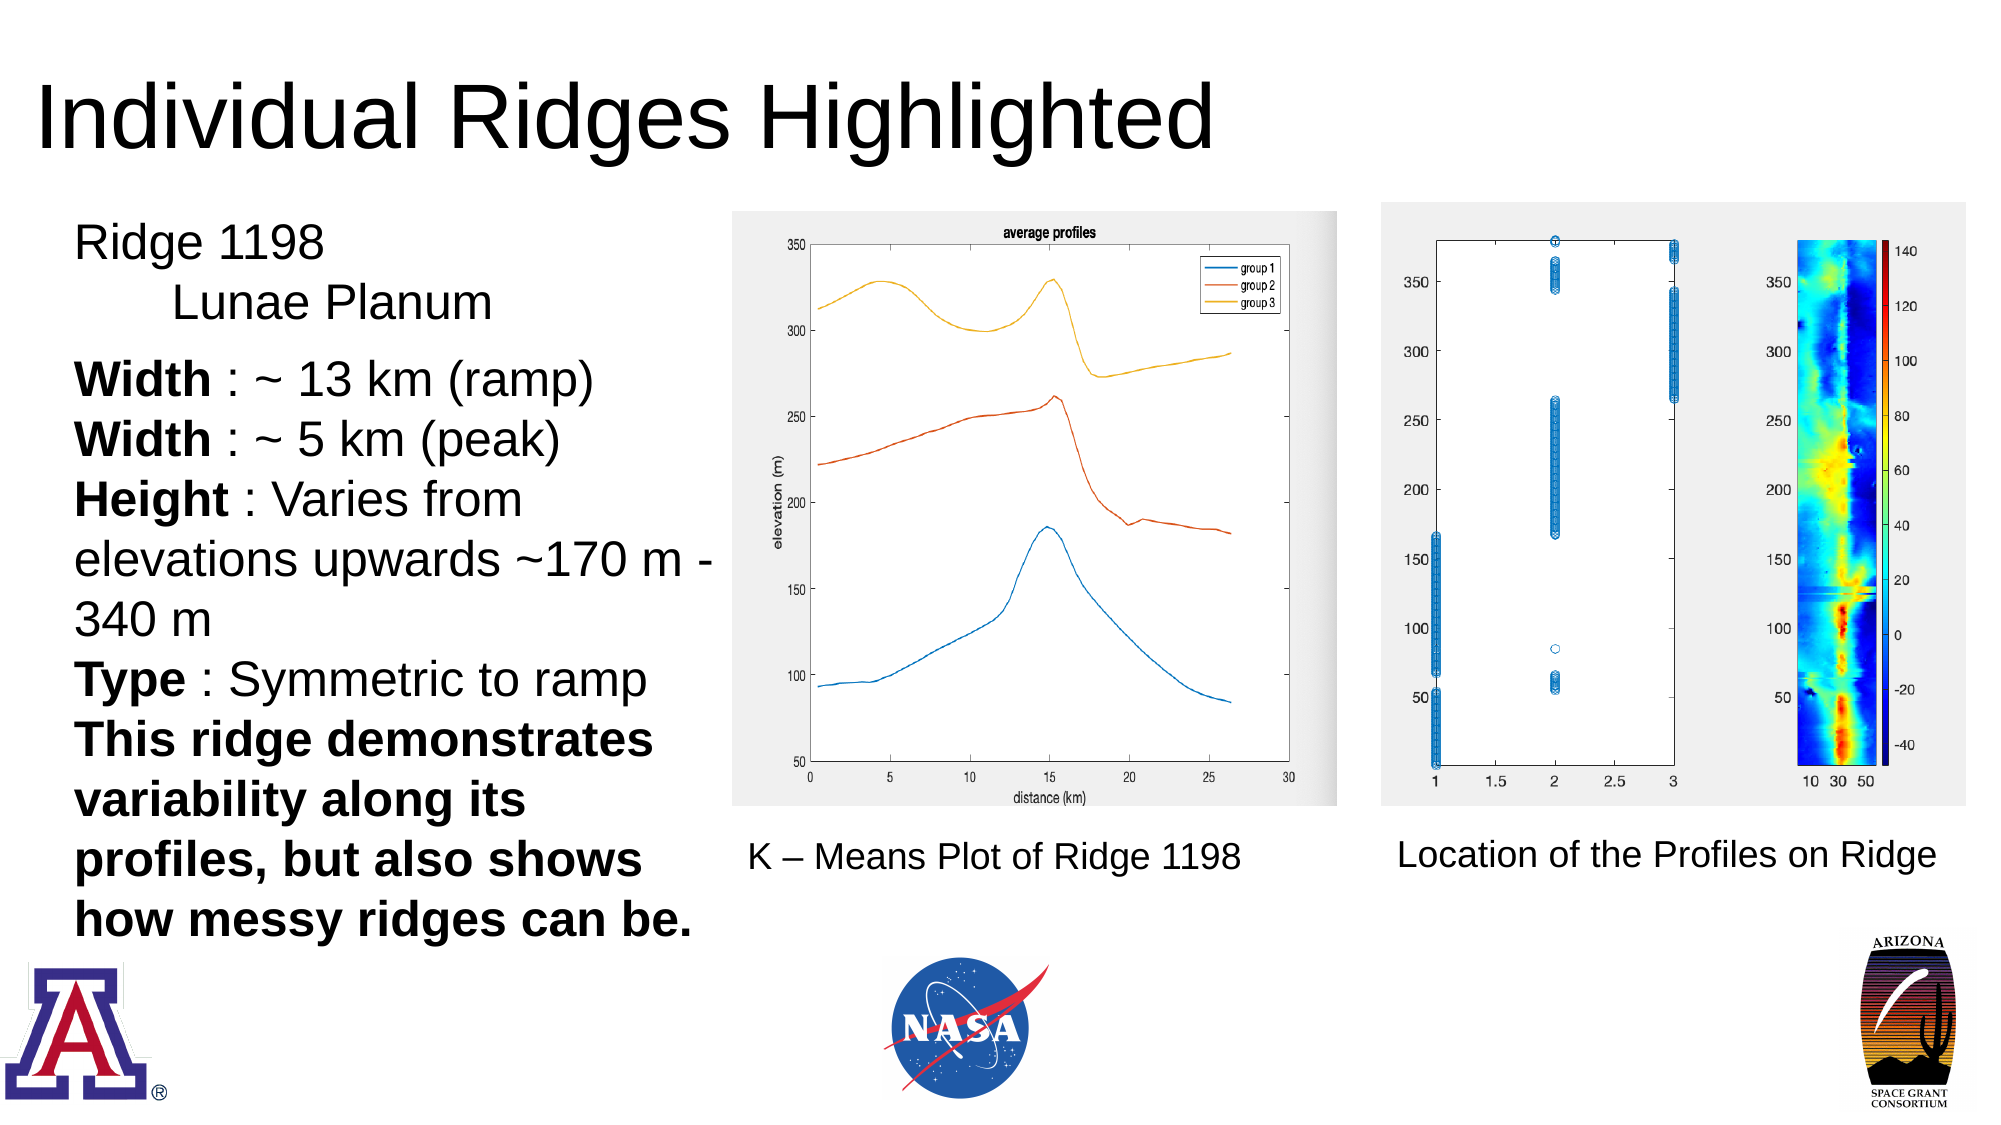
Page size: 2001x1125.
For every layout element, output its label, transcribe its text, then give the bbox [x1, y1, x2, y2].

title Individual Ridges Highlighted [19, 9, 1745, 228]
text_box K – Means Plot of Ridge 1198 [732, 824, 1263, 885]
text_box Width : ~ 13 km (ramp) Width : ~ 5 km (peak) Height : Varies from elevations upwards ~170 m - 340 m Type : Symmetric to ramp This ridge demonstrates variability along its profiles, but also shows how messy ridges can be. [58, 338, 733, 999]
picture [1381, 201, 1966, 806]
picture [882, 956, 1050, 1100]
picture [0, 962, 167, 1106]
picture [732, 211, 1337, 806]
text_box Location of the Profiles on Ridge [1381, 822, 1960, 883]
text_box Ridge 1198 Lunae Planum [58, 202, 513, 338]
picture [1839, 927, 1977, 1112]
